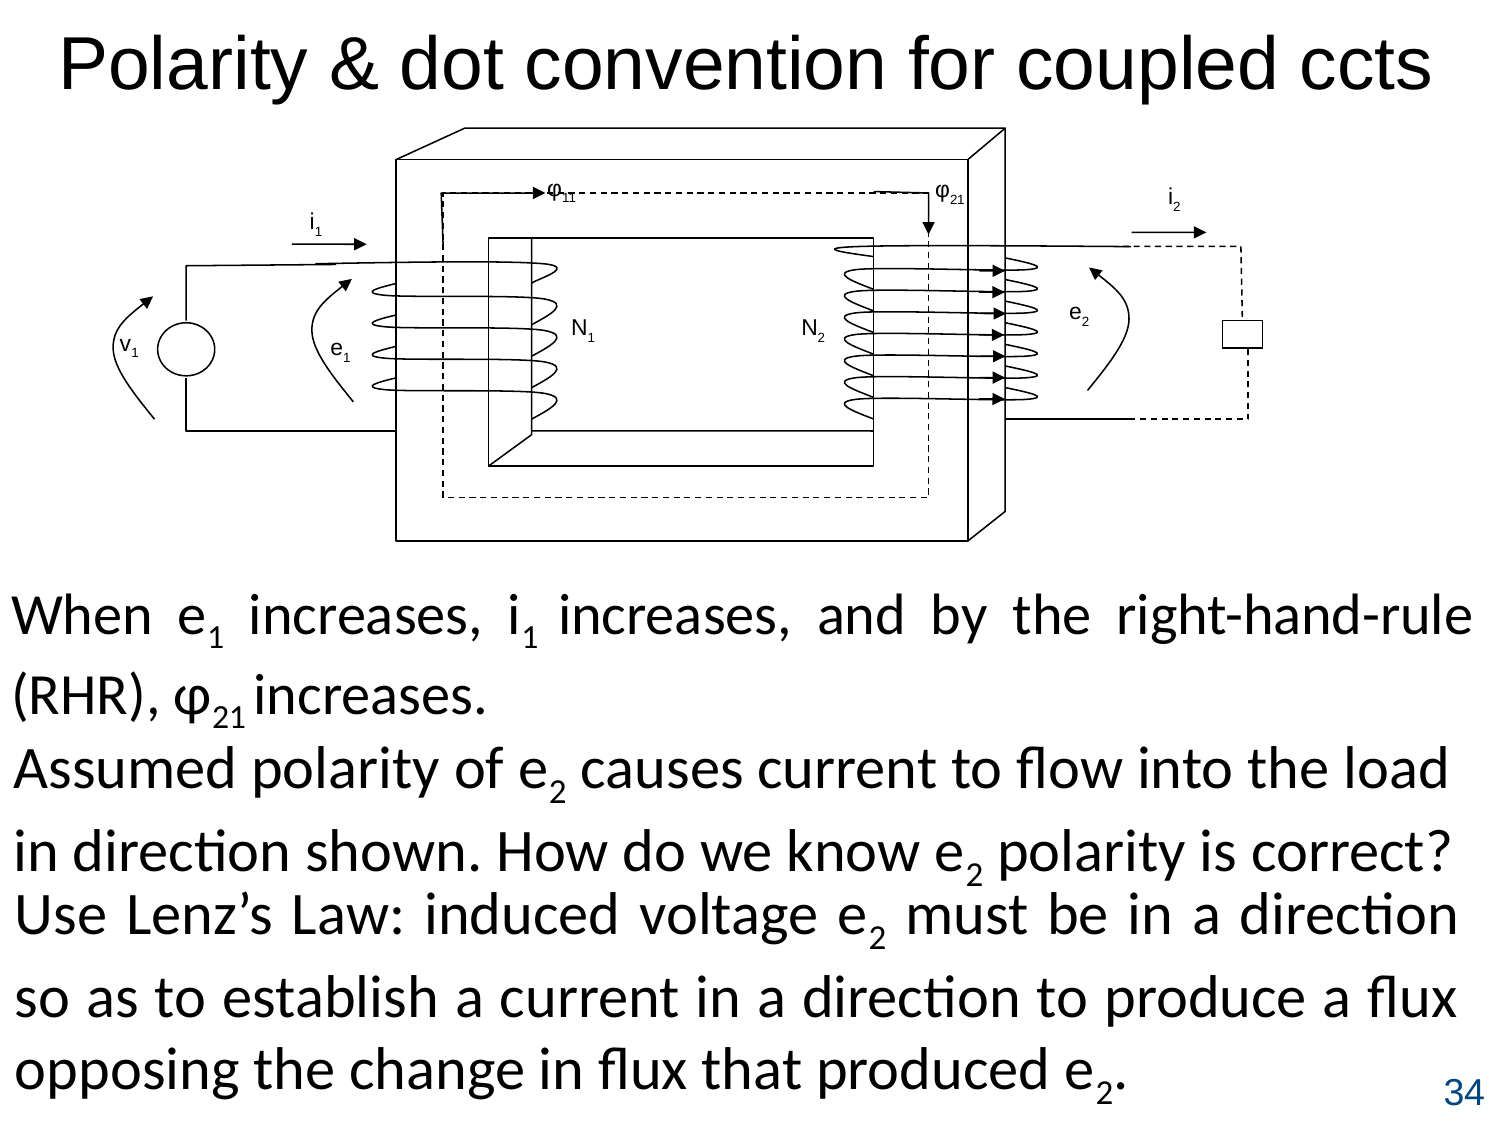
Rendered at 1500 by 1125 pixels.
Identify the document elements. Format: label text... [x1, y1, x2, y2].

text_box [87, 112, 1315, 576]
text_box Assumed polarity of e2 causes current to flow into the load in direction shown. How do we know e2 polarity is correct? [0, 720, 1486, 901]
text_box When e1 increases, i1 increases, and by the right-hand-rule (RHR), φ21 increases. [0, 568, 1489, 743]
text_box Use Lenz’s Law: induced voltage e2 must be in a direction so as to establish a current in a direction to produce a flux opposing the change in flux that produced e2. [0, 866, 1475, 1119]
slide_number 34 [1387, 1060, 1500, 1125]
text_box Polarity & dot convention for coupled ccts [0, 7, 1497, 112]
